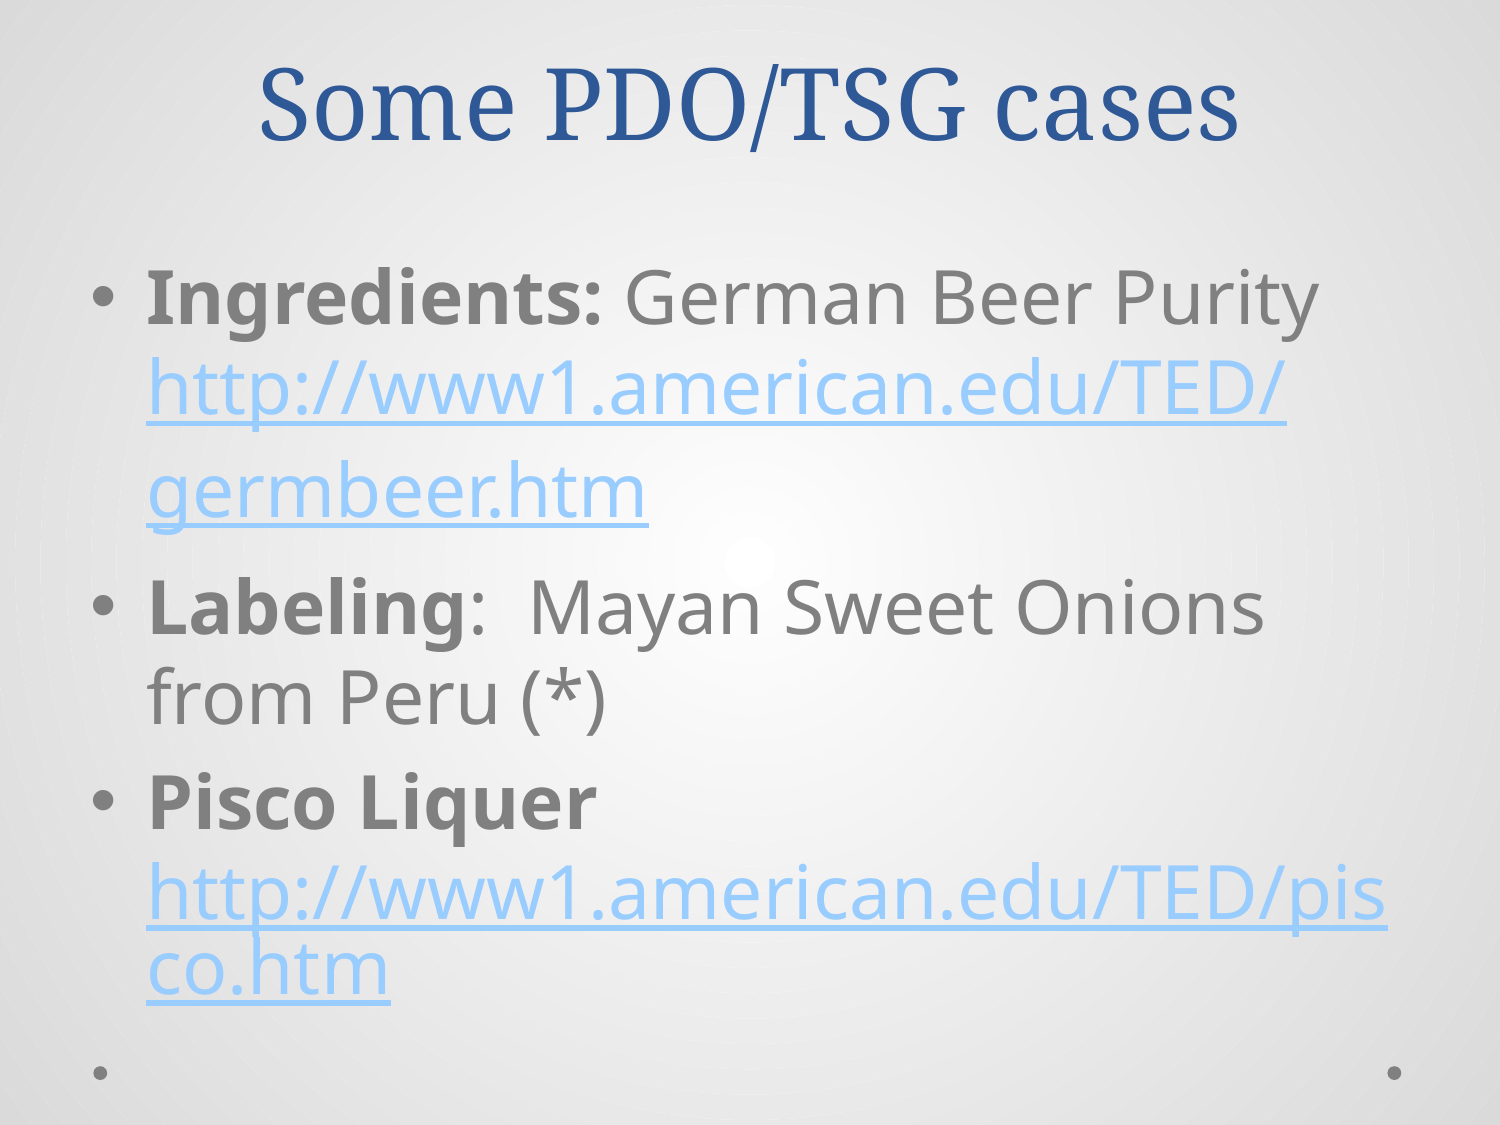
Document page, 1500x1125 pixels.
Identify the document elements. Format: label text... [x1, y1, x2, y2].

title Some PDO/TSG cases [75, 45, 1425, 167]
list Ingredients: German Beer Purity http://www1.american.edu/TED/germbeer.htm Labeling: Mayan Sweet Onions from Peru (*) Pisco Liquer http://www1.american.edu/TED/pisco.htm [75, 167, 1425, 1005]
